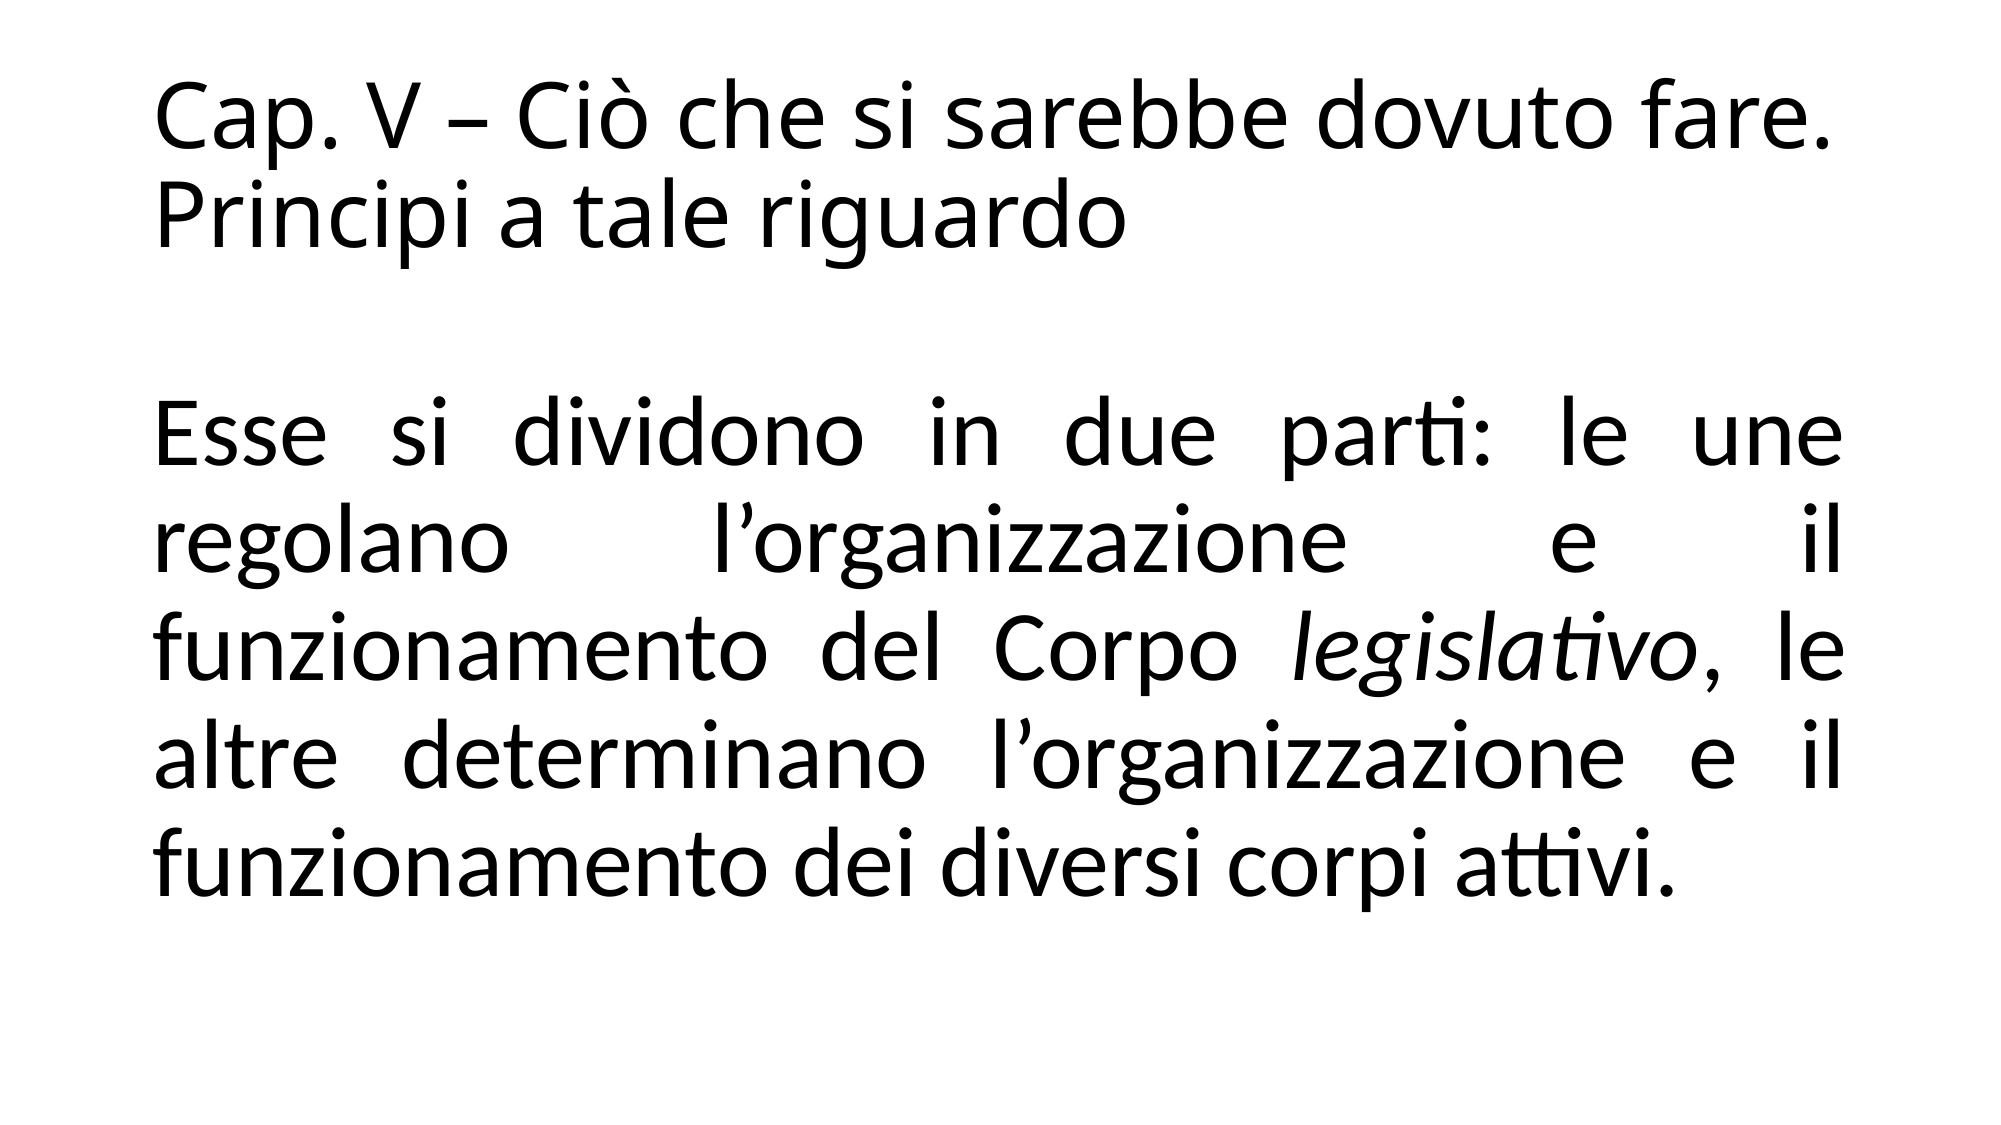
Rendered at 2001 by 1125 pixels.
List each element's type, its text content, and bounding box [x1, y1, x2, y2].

title Cap. V – Ciò che si sarebbe dovuto fare. Principi a tale riguardo [137, 59, 1863, 278]
list Esse si dividono in due parti: le une regolano l’organizzazione e il funzionamento del Corpo legislativo, le altre determinano l’organizzazione e il funzionamento dei diversi corpi attivi. [137, 371, 1863, 1086]
